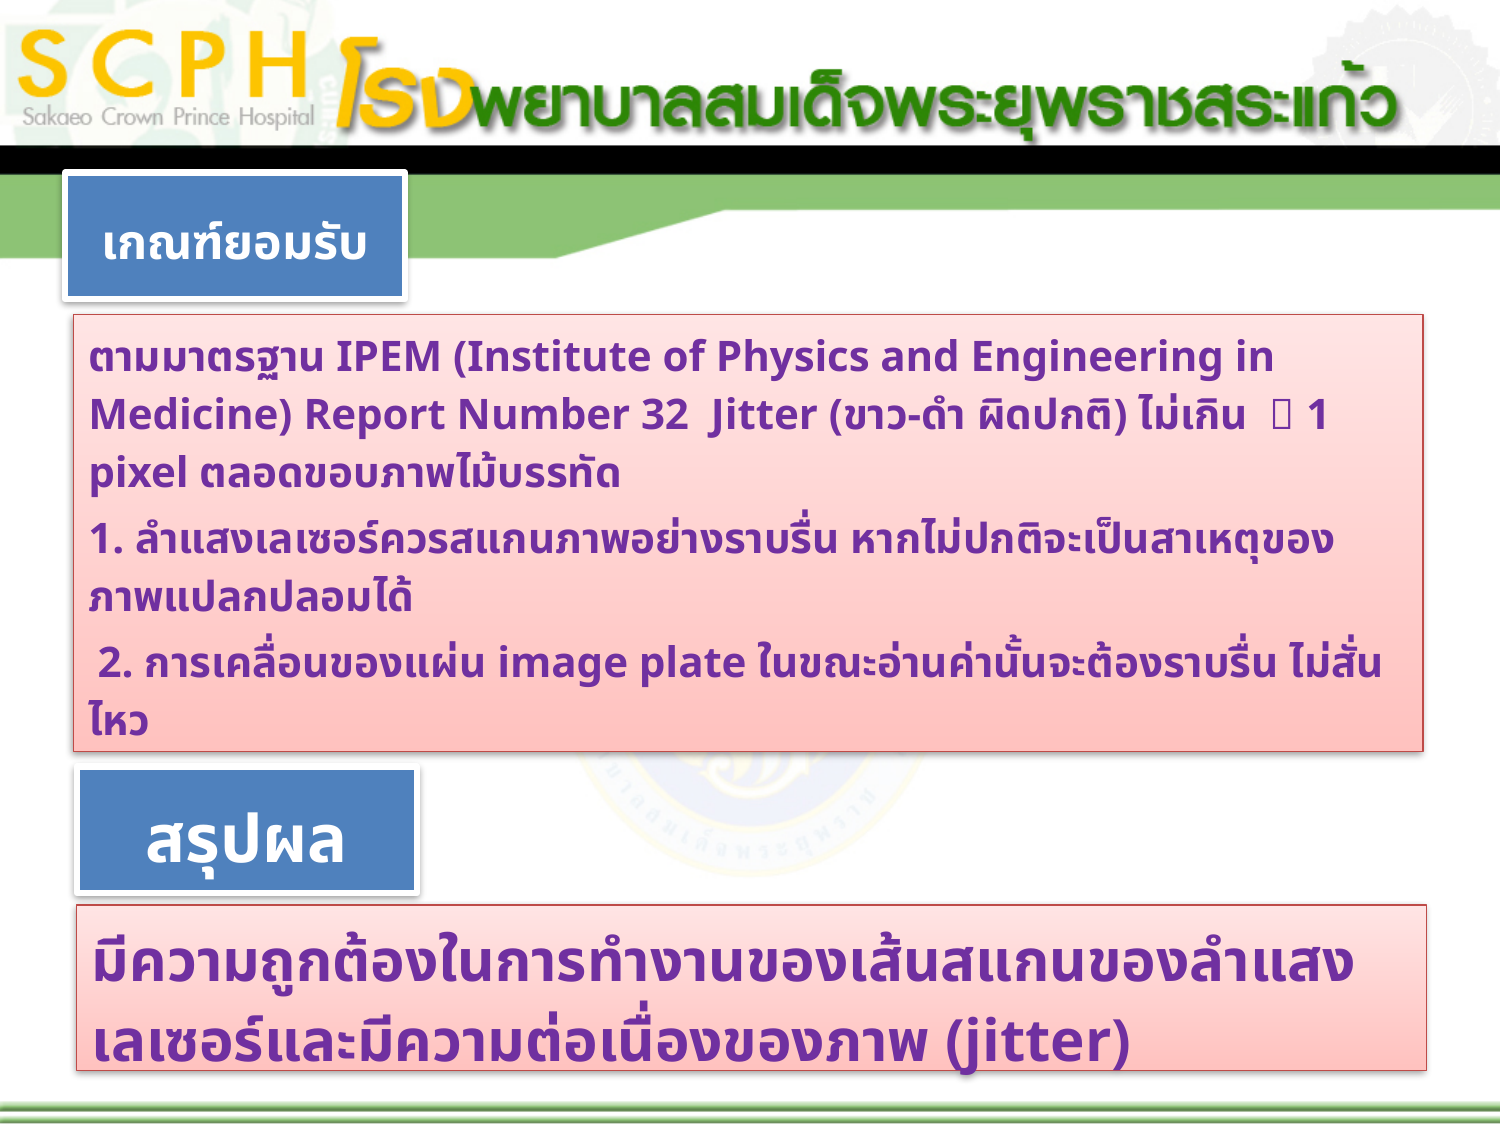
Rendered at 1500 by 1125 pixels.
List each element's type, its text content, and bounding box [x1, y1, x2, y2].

text_box เกณฑ์ยอมรับ [62, 169, 408, 302]
text_box สรุปผล [74, 763, 420, 896]
picture [0, 0, 1500, 1125]
list ตามมาตรฐาน IPEM (Institute of Physics and Engineering in Medicine) Report Number 32 Jitter (ขาว-ดำ ผิดปกติ) ไม่เกิน  1 pixel ตลอดขอบภาพไม้บรรทัด 1. ลำแสงเลเซอร์ควรสแกนภาพอย่างราบรื่น หากไม่ปกติจะเป็นสาเหตุของภาพแปลกปลอมได้ 2. การเคลื่อนของแผ่น image plate ในขณะอ่านค่านั้นจะต้องราบรื่น ไม่สั่นไหว [73, 314, 1424, 752]
title [88, 231, 1439, 420]
text_box มีความถูกต้องในการทำงานของเส้นสแกนของลำแสงเลเซอร์และมีความต่อเนื่องของภาพ (jitter) [76, 904, 1427, 1071]
